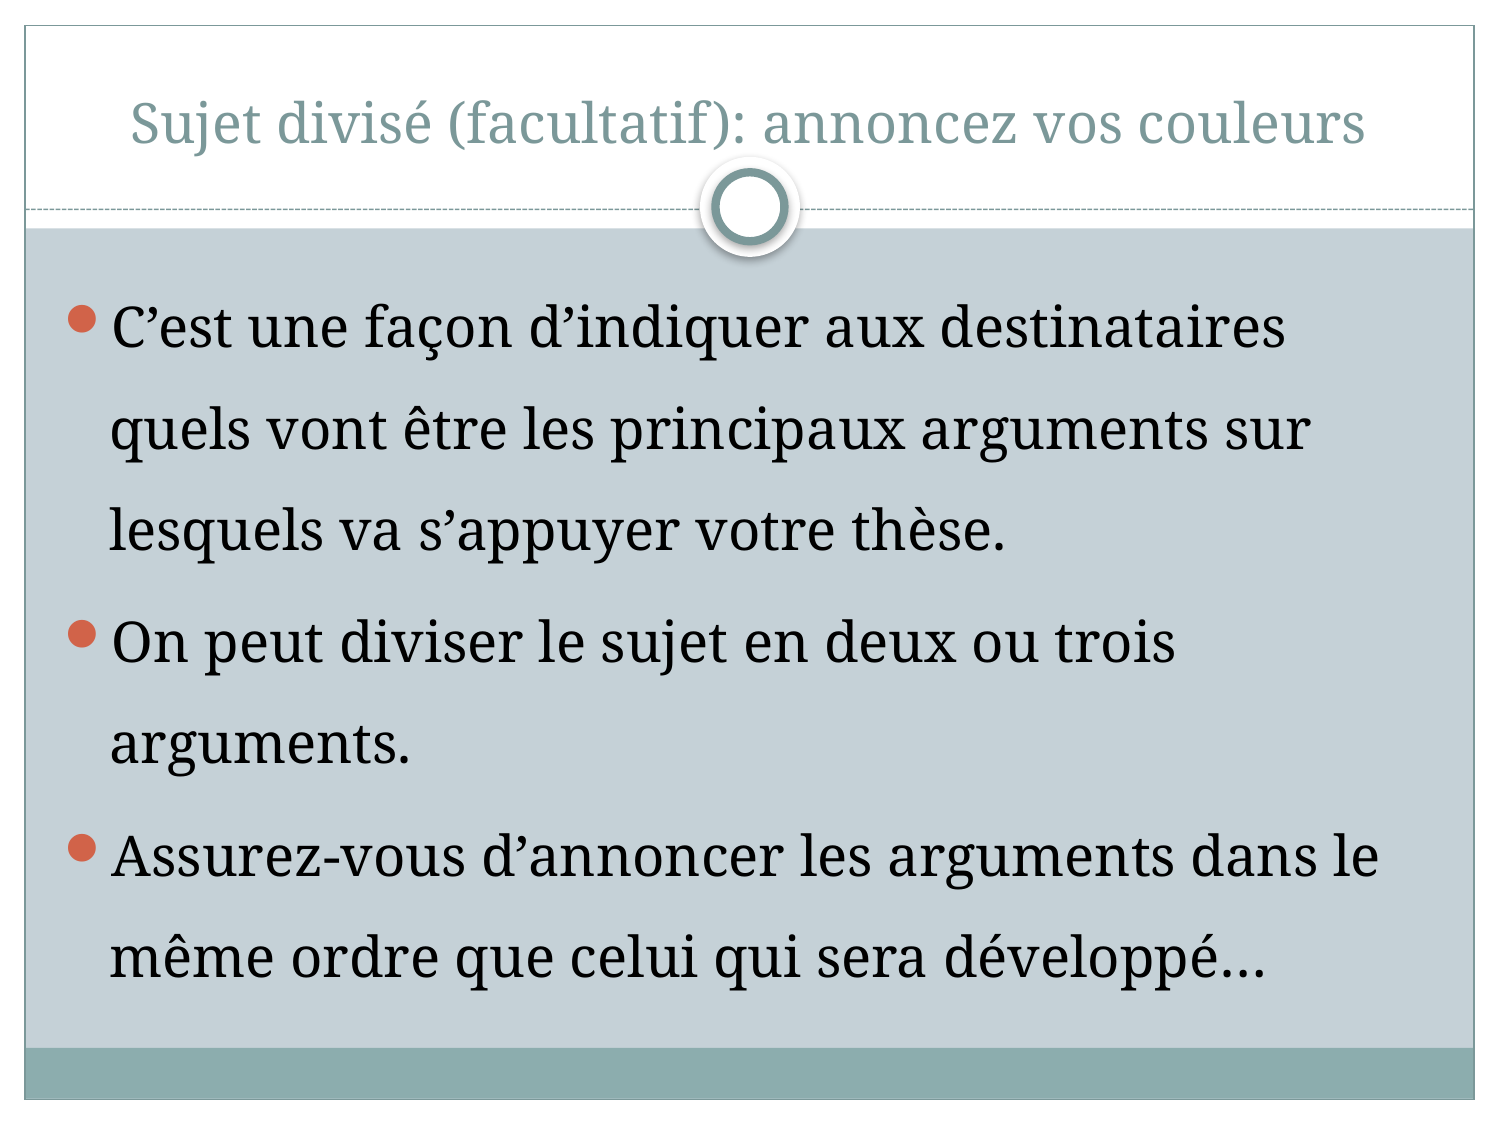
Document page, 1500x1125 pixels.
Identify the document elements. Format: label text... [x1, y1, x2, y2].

list C’est une façon d’indiquer aux destinataires quels vont être les principaux arguments sur lesquels va s’appuyer votre thèse. On peut diviser le sujet en deux ou trois arguments. Assurez-vous d’annoncer les arguments dans le même ordre que celui qui sera développé… [49, 250, 1445, 1001]
title Sujet divisé (facultatif): annoncez vos couleurs [49, 37, 1450, 162]
